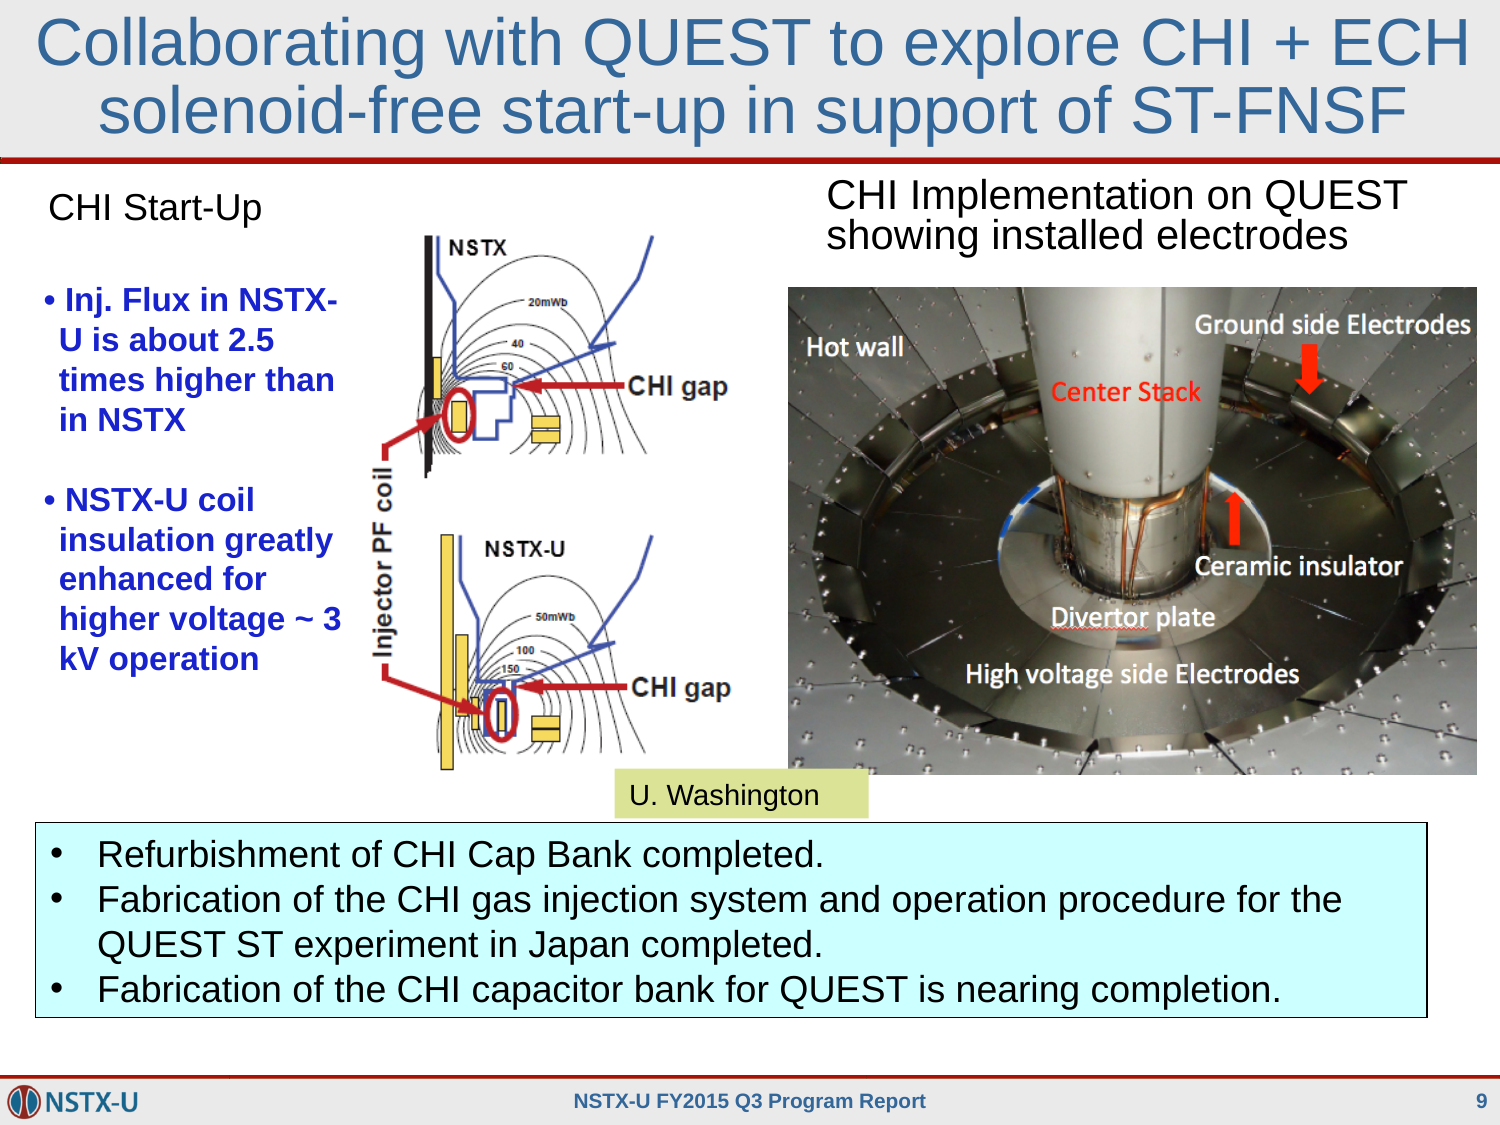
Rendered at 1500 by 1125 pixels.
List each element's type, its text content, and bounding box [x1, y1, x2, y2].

text_box Collaborating with QUEST to explore CHI + ECH solenoid-free start-up in support of ST-FNSF [4, 2, 1500, 148]
picture [361, 228, 742, 774]
text_box CHI Start-Up [33, 178, 642, 237]
text_box Refurbishment of CHI Cap Bank completed. Fabrication of the CHI gas injection system and operation procedure for the QUEST ST experiment in Japan completed. Fabrication of the CHI capacitor bank for QUEST is nearing completion. [35, 822, 1428, 1018]
text_box U. Washington [614, 768, 869, 819]
picture [0, 0, 1500, 164]
text_box CHI Implementation on QUEST showing installed electrodes [811, 170, 1424, 265]
picture [788, 287, 1477, 775]
text_box • Inj. Flux in NSTX-U is about 2.5 times higher than in NSTX • NSTX-U coil insulation greatly enhanced for higher voltage ~ 3 kV operation [29, 270, 356, 685]
picture [0, 1075, 1500, 1125]
